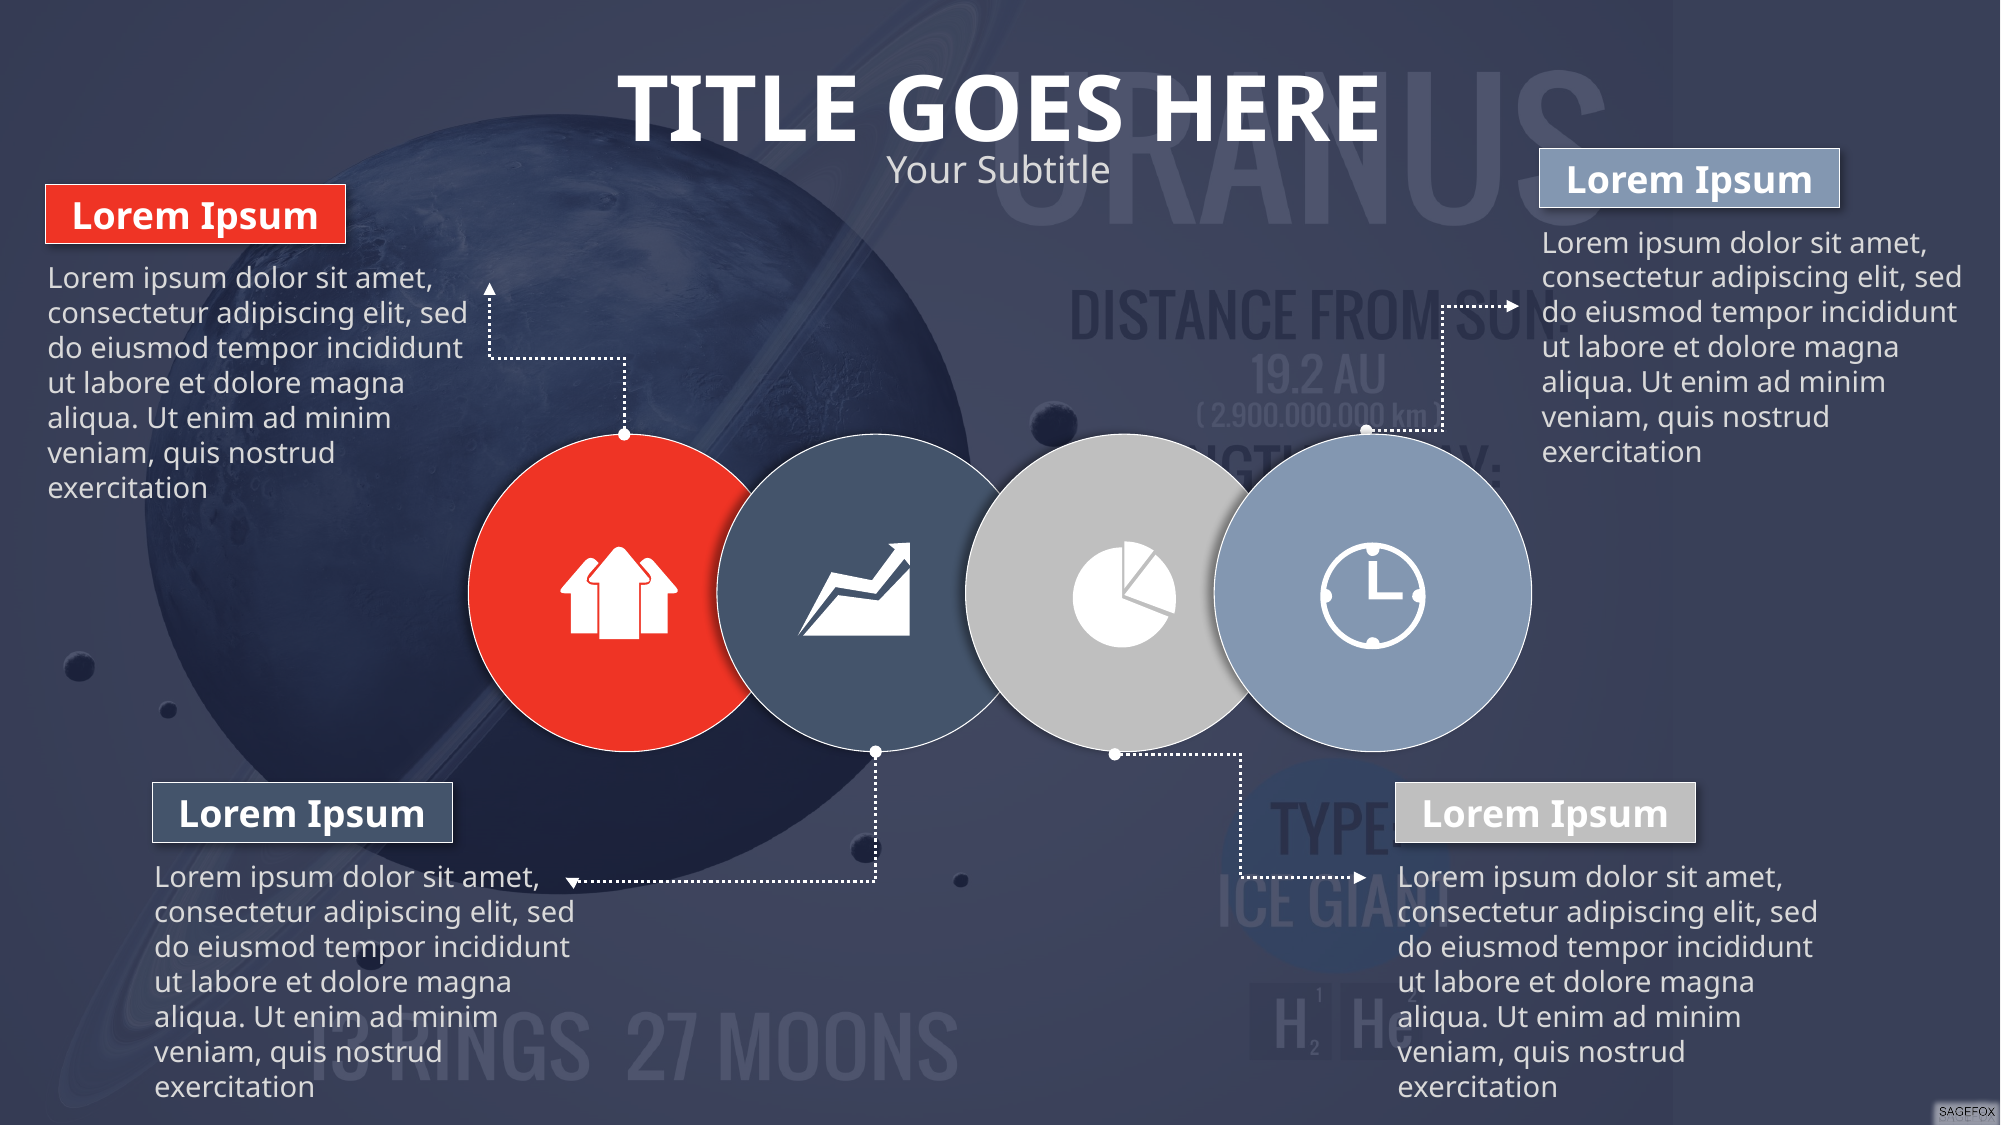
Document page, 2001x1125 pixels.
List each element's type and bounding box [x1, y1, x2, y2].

text_box [1387, 782, 1840, 1076]
text_box [715, 433, 993, 753]
text_box [1320, 542, 1426, 650]
text_box [964, 433, 1242, 753]
text_box [558, 546, 680, 640]
text_box [657, 659, 784, 970]
text_box [548, 42, 1452, 199]
text_box [1072, 541, 1176, 648]
text_box [1366, 306, 1520, 431]
text_box [144, 782, 597, 1076]
text_box [1213, 433, 1533, 753]
text_box [37, 184, 490, 477]
text_box [490, 291, 633, 426]
text_box [1531, 148, 1984, 441]
text_box [467, 433, 744, 753]
picture [1936, 1106, 1997, 1123]
text_box [797, 542, 910, 636]
text_box [1114, 754, 1367, 878]
